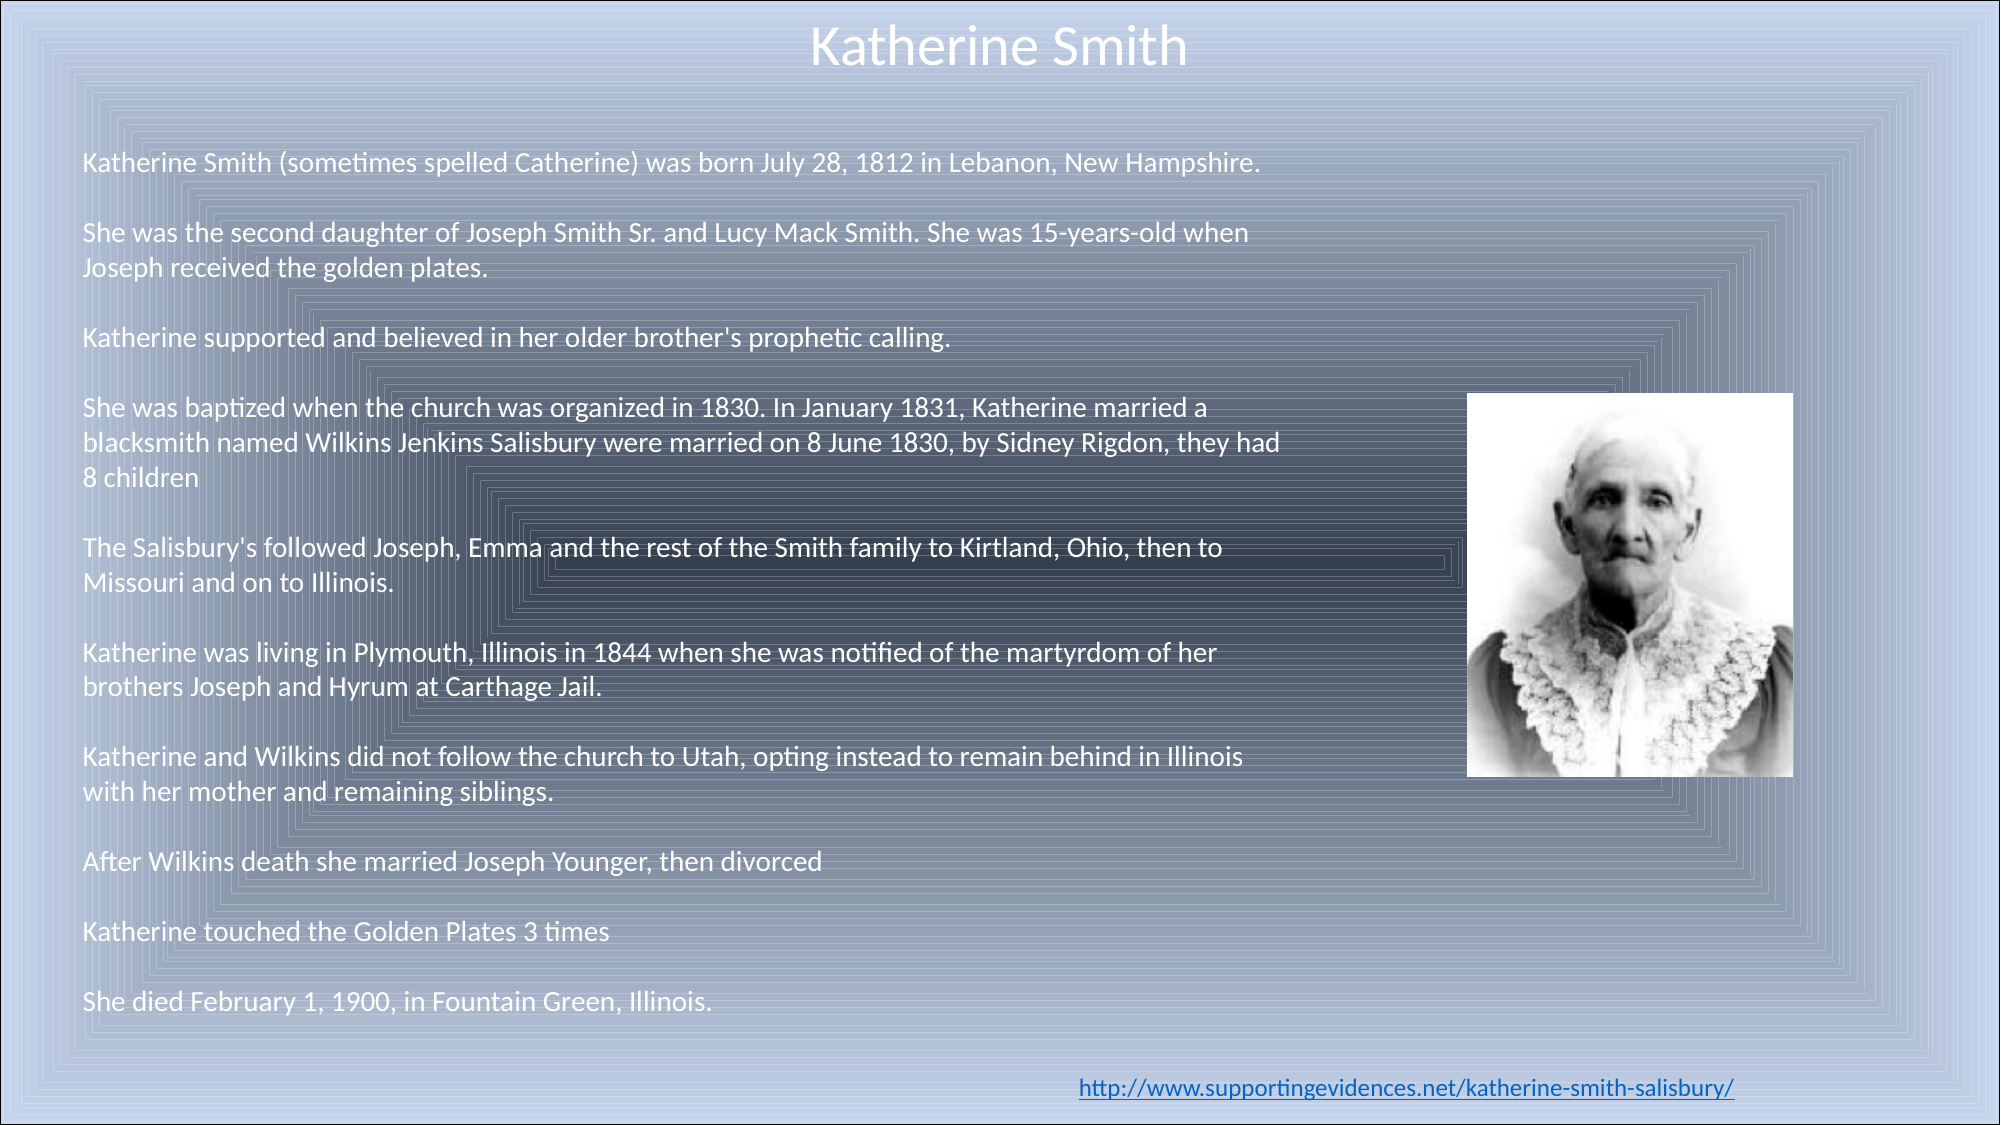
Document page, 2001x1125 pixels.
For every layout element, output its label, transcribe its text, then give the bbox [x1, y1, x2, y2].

text_box Katherine Smith (sometimes spelled Catherine) was born July 28, 1812 in Lebanon, New Hampshire. She was the second daughter of Joseph Smith Sr. and Lucy Mack Smith. She was 15-years-old when Joseph received the golden plates. Katherine supported and believed in her older brother's prophetic calling. She was baptized when the church was organized in 1830. In January 1831, Katherine married a blacksmith named Wilkins Jenkins Salisbury were married on 8 June 1830, by Sidney Rigdon, they had 8 children The Salisbury's followed Joseph, Emma and the rest of the Smith family to Kirtland, Ohio, then to Missouri and on to Illinois. Katherine was living in Plymouth, Illinois in 1844 when she was notified of the martyrdom of her brothers Joseph and Hyrum at Carthage Jail. Katherine and Wilkins did not follow the church to Utah, opting instead to remain behind in Illinois with her mother and remaining siblings. After Wilkins death she married Joseph Younger, then divorced Katherine touched the Golden Plates 3 times She died February 1, 1900, in Fountain Green, Illinois. [67, 136, 1300, 1025]
text_box Katherine Smith [249, 0, 1750, 85]
text_box [0, 0, 2000, 1125]
picture [1467, 393, 1793, 777]
text_box http://www.supportingevidences.net/katherine-smith-salisbury/ [687, 1064, 1750, 1110]
